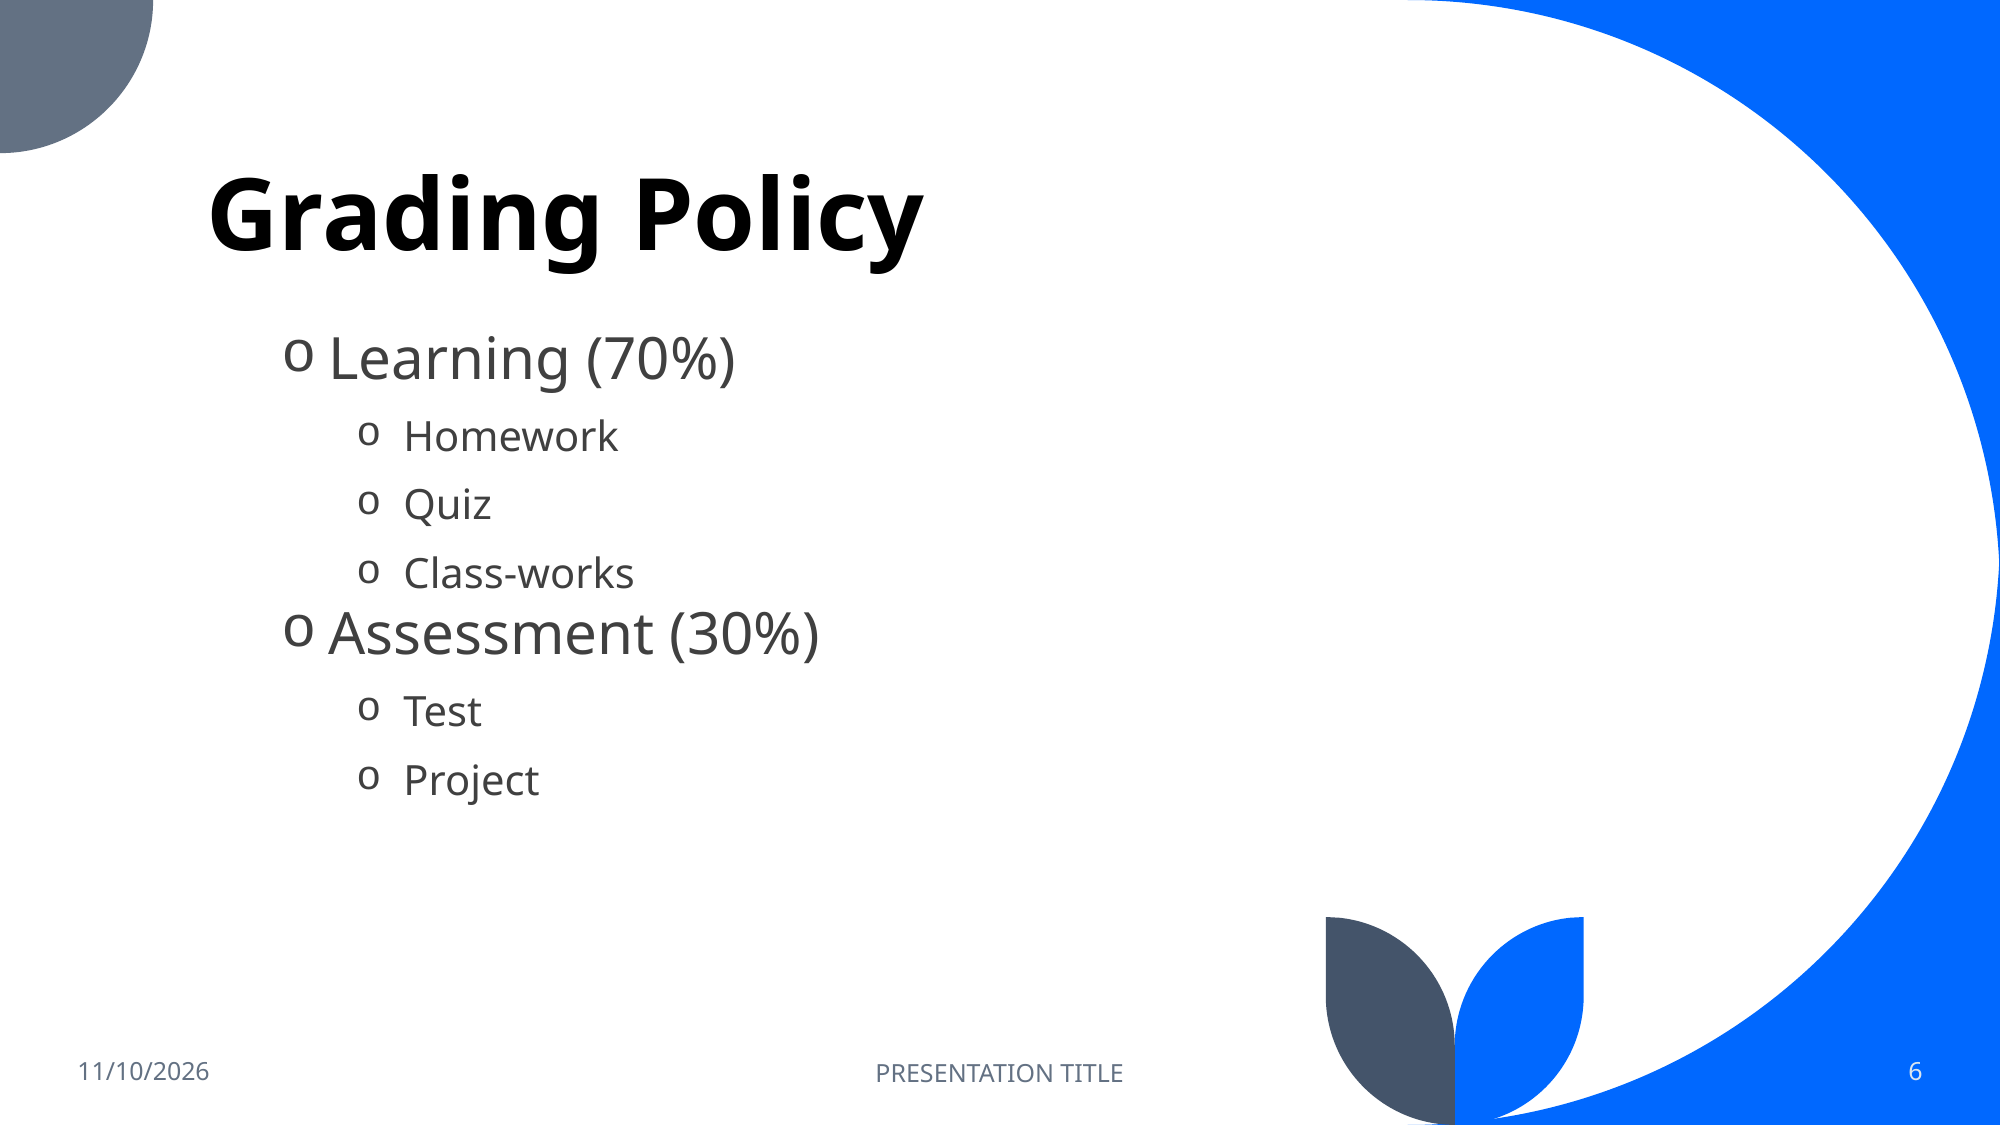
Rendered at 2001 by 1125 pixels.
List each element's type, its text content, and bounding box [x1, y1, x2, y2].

footer PRESENTATION TITLE [662, 1042, 1338, 1103]
title Grading Policy [191, 62, 1796, 256]
slide_number 6 [1665, 1042, 1938, 1103]
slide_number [62, 1042, 513, 1103]
list Learning (70%) Homework Quiz Class-works Assessment (30%) Test Project [191, 256, 1796, 884]
